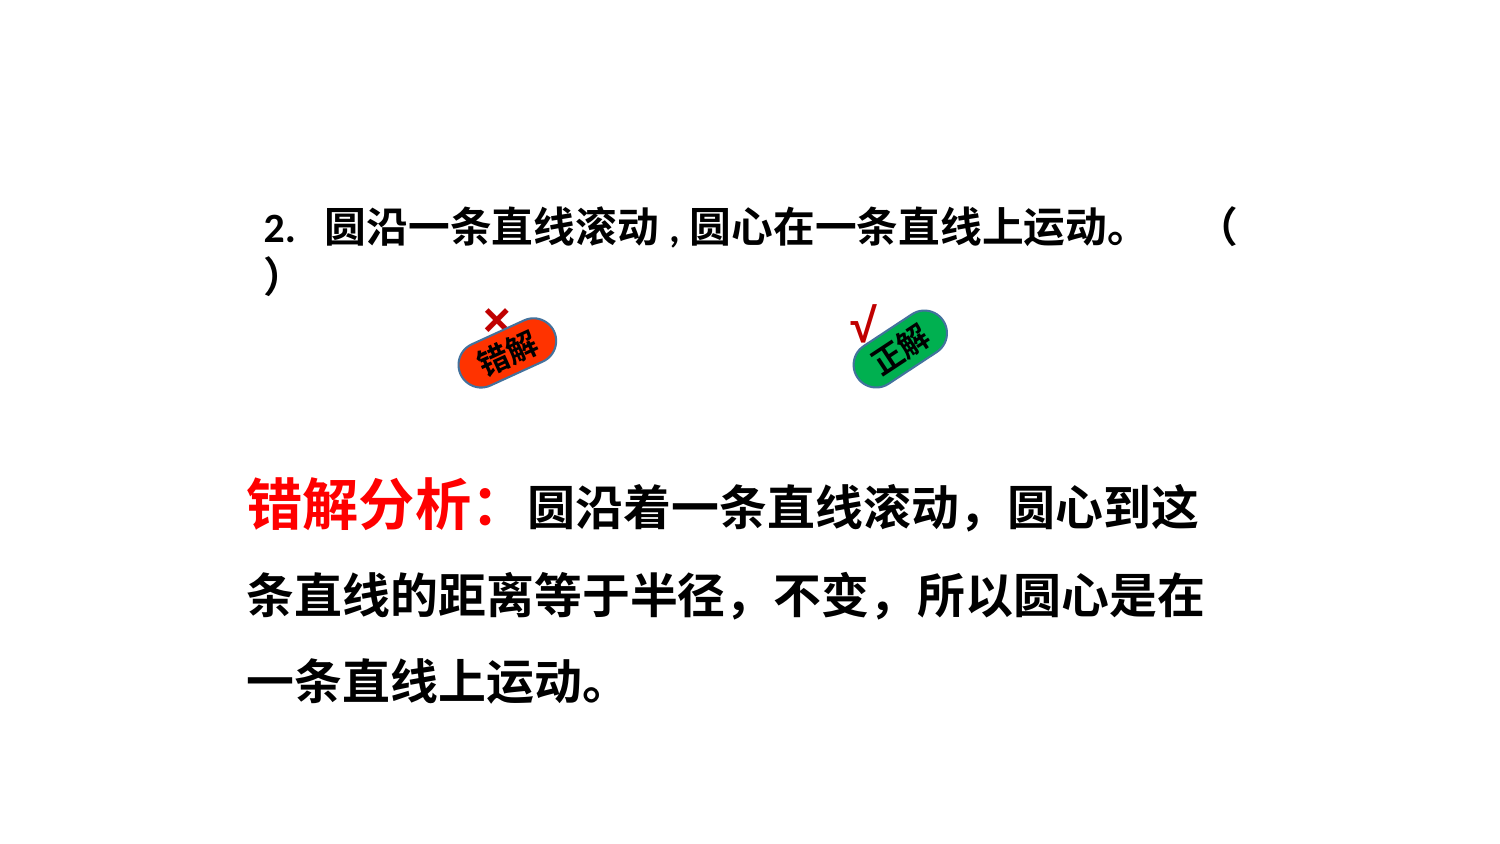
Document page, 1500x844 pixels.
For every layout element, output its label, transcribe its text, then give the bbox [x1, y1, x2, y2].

text_box 错解 [457, 317, 558, 389]
text_box 正解 [852, 309, 948, 389]
text_box × [471, 283, 522, 343]
text_box √ [839, 270, 920, 362]
text_box 错解分析：圆沿着一条直线滚动，圆心到这条直线的距离等于半径，不变，所以圆心是在一条直线上运动。 [235, 430, 1256, 715]
text_box 2. 圆沿一条直线滚动,圆心在一条直线上运动。 （ ） [252, 194, 1296, 306]
